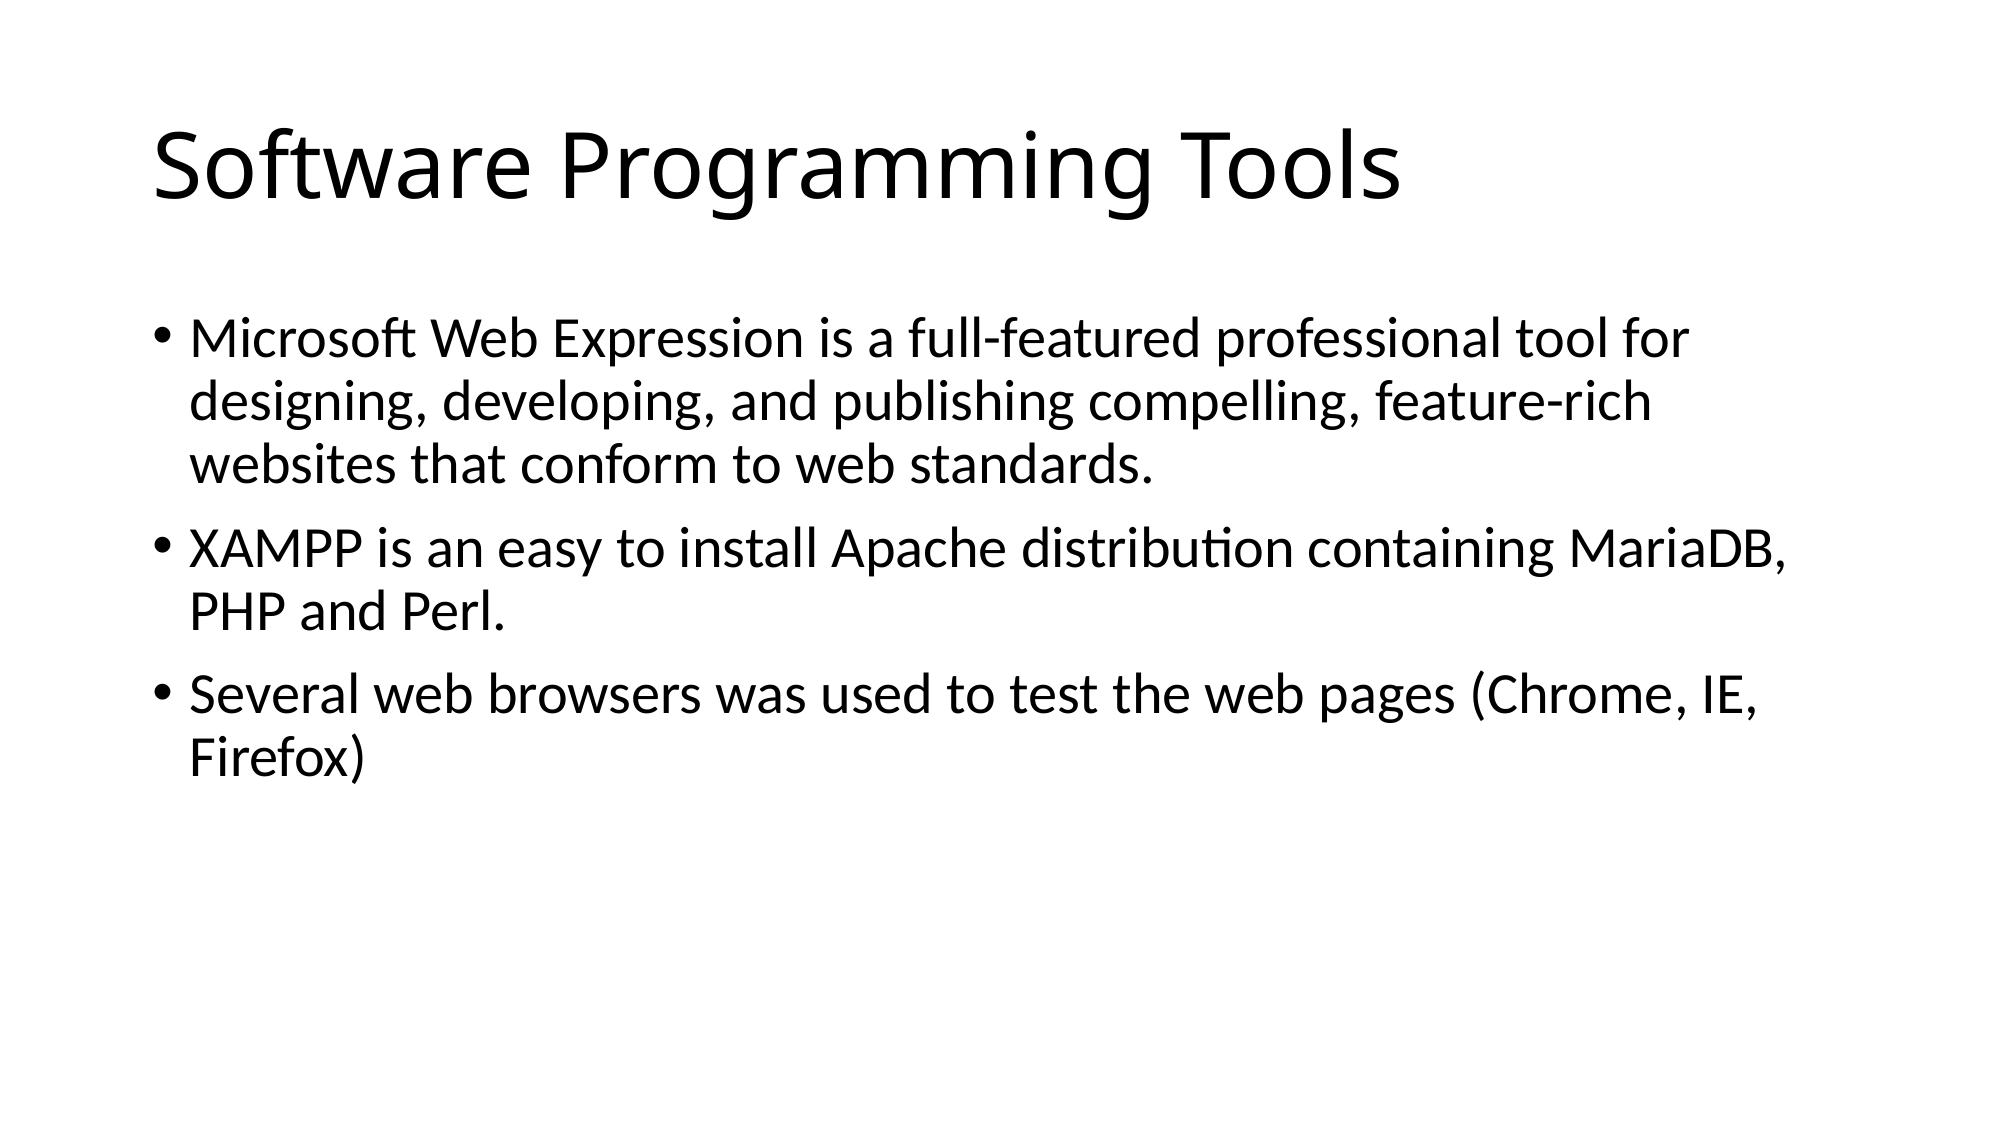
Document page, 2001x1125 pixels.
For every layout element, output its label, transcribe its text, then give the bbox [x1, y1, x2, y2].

list Microsoft Web Expression is a full-featured professional tool for designing, developing, and publishing compelling, feature-rich websites that conform to web standards. XAMPP is an easy to install Apache distribution containing MariaDB, PHP and Perl. Several web browsers was used to test the web pages (Chrome, IE, Firefox) [137, 299, 1863, 1014]
title Software Programming Tools [137, 59, 1863, 278]
